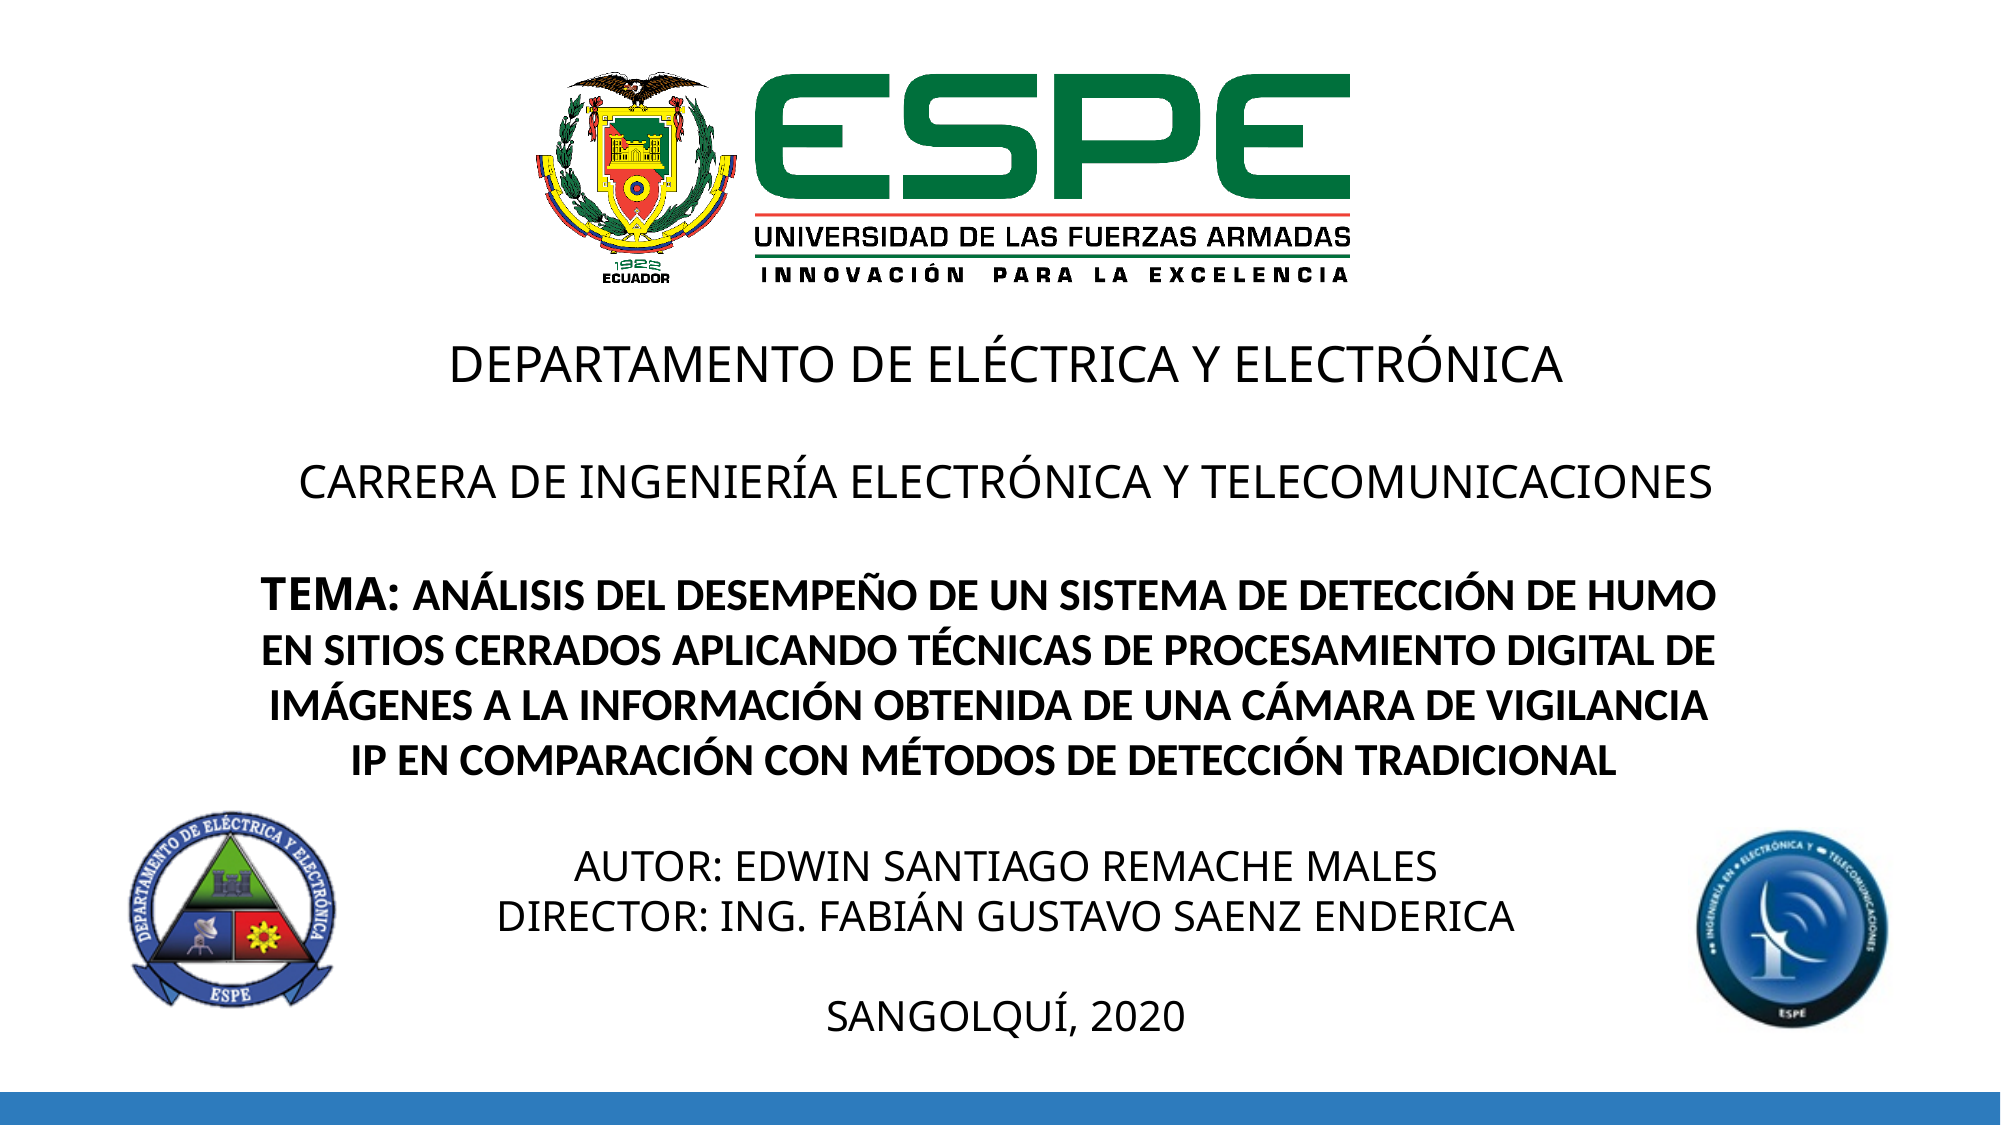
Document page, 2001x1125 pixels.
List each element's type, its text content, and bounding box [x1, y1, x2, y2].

picture [536, 72, 1350, 283]
picture [0, 1092, 2001, 1125]
picture [118, 802, 350, 1022]
text_box AUTOR: EDWIN SANTIAGO REMACHE MALES DIRECTOR: ING. FABIÁN GUSTAVO SAENZ ENDERICA SANGOLQUÍ, 2020 [181, 832, 1832, 1048]
picture [1688, 827, 1894, 1034]
text_box DEPARTAMENTO DE ELÉCTRICA Y ELECTRÓNICA CARRERA DE INGENIERÍA ELECTRÓNICA Y TELECOMUNICACIONES [254, 325, 1758, 516]
text_box TEMA: ANÁLISIS DEL DESEMPEÑO DE UN SISTEMA DE DETECCIÓN DE HUMO EN SITIOS CERRADOS APLICANDO TÉCNICAS DE PROCESAMIENTO DIGITAL DE IMÁGENES A LA INFORMACIÓN OBTENIDA DE UNA CÁMARA DE VIGILANCIA IP EN COMPARACIÓN CON MÉTODOS DE DETECCIÓN TRADICIONAL [234, 557, 1745, 792]
